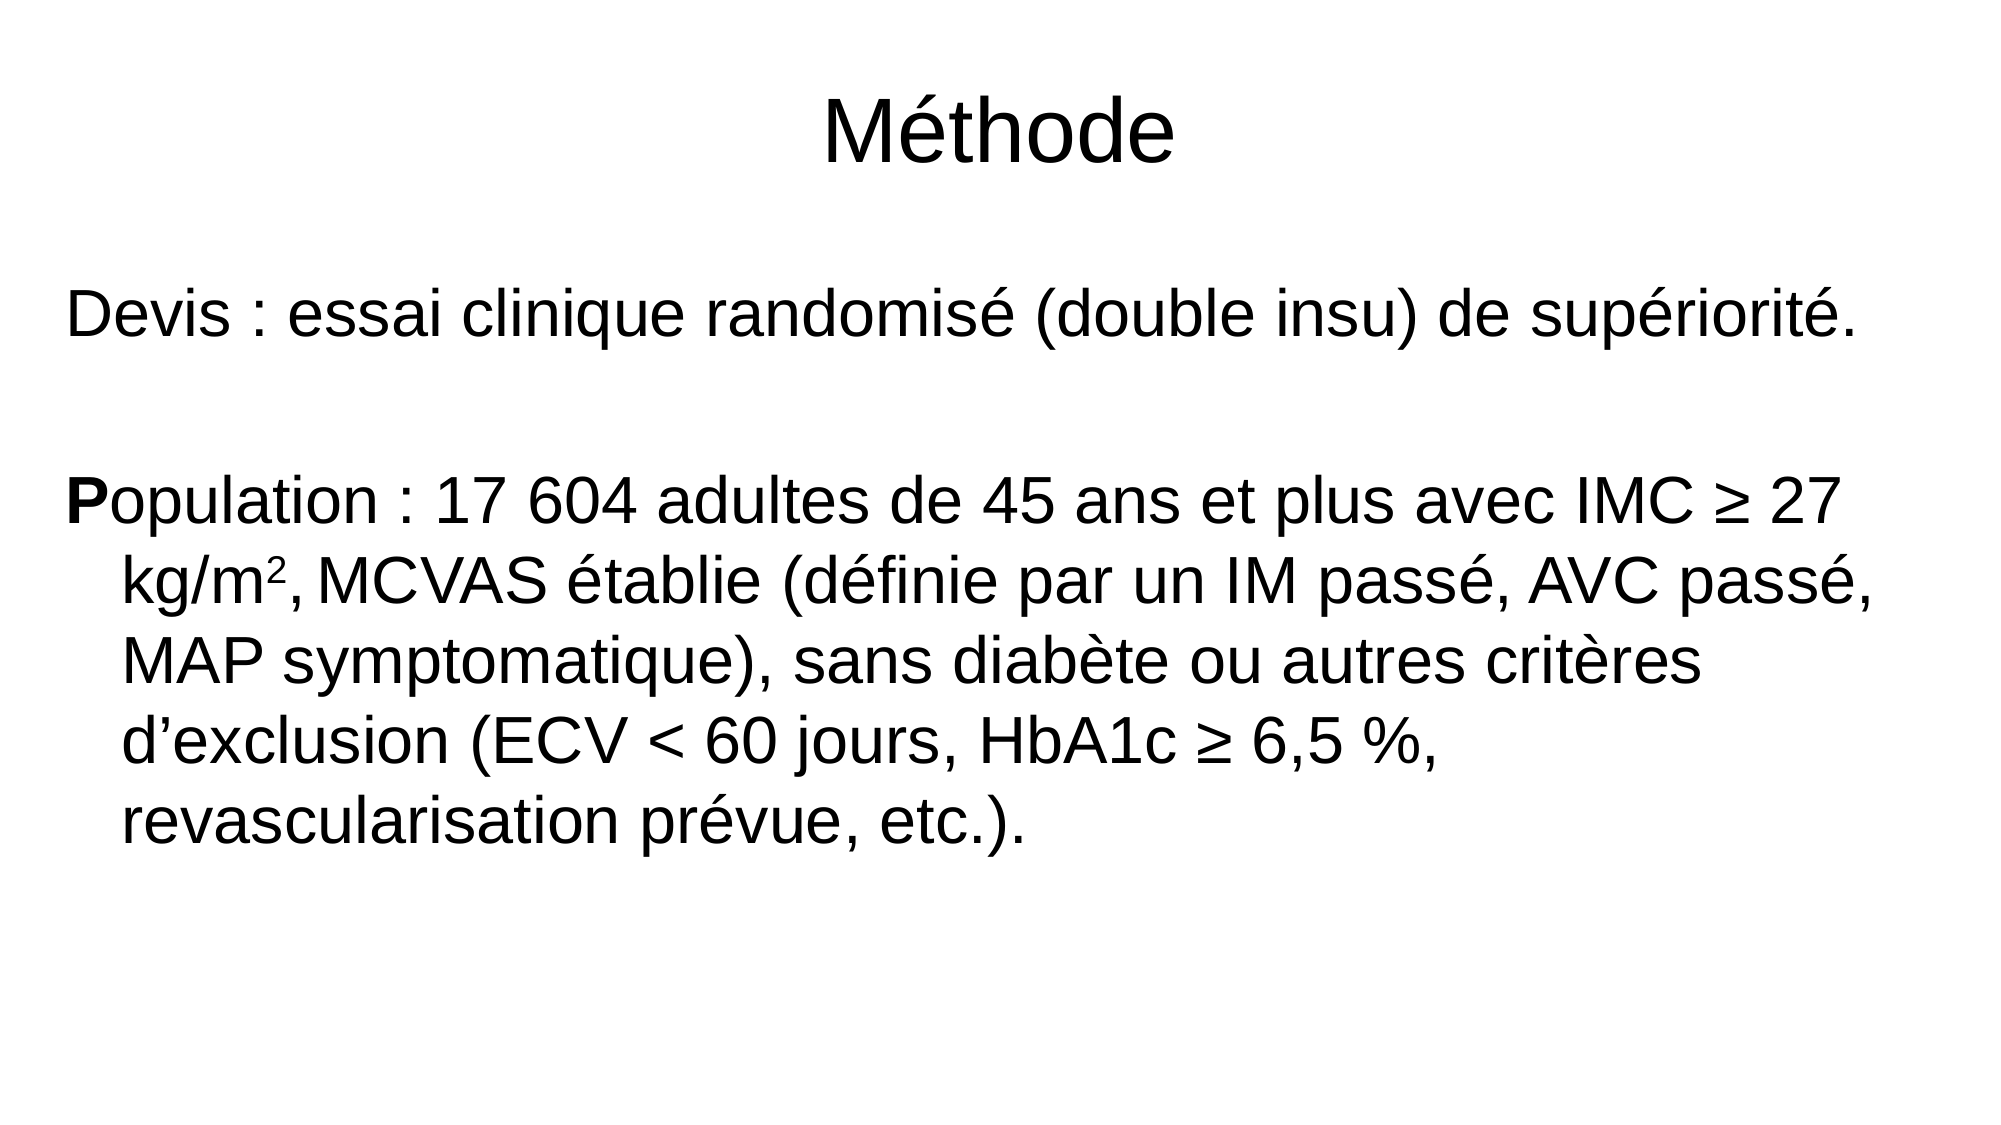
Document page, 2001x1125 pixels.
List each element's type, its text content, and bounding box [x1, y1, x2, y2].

title Méthode [49, 31, 1951, 220]
list Devis : essai clinique randomisé (double insu) de supériorité. Population : 17 604 adultes de 45 ans et plus avec IMC ≥ 27 kg/m2, MCVAS établie (définie par un IM passé, AVC passé, MAP symptomatique), sans diabète ou autres critères d’exclusion (ECV < 60 jours, HbA1c ≥ 6,5 %, revascularisation prévue, etc.). [49, 262, 1951, 1026]
